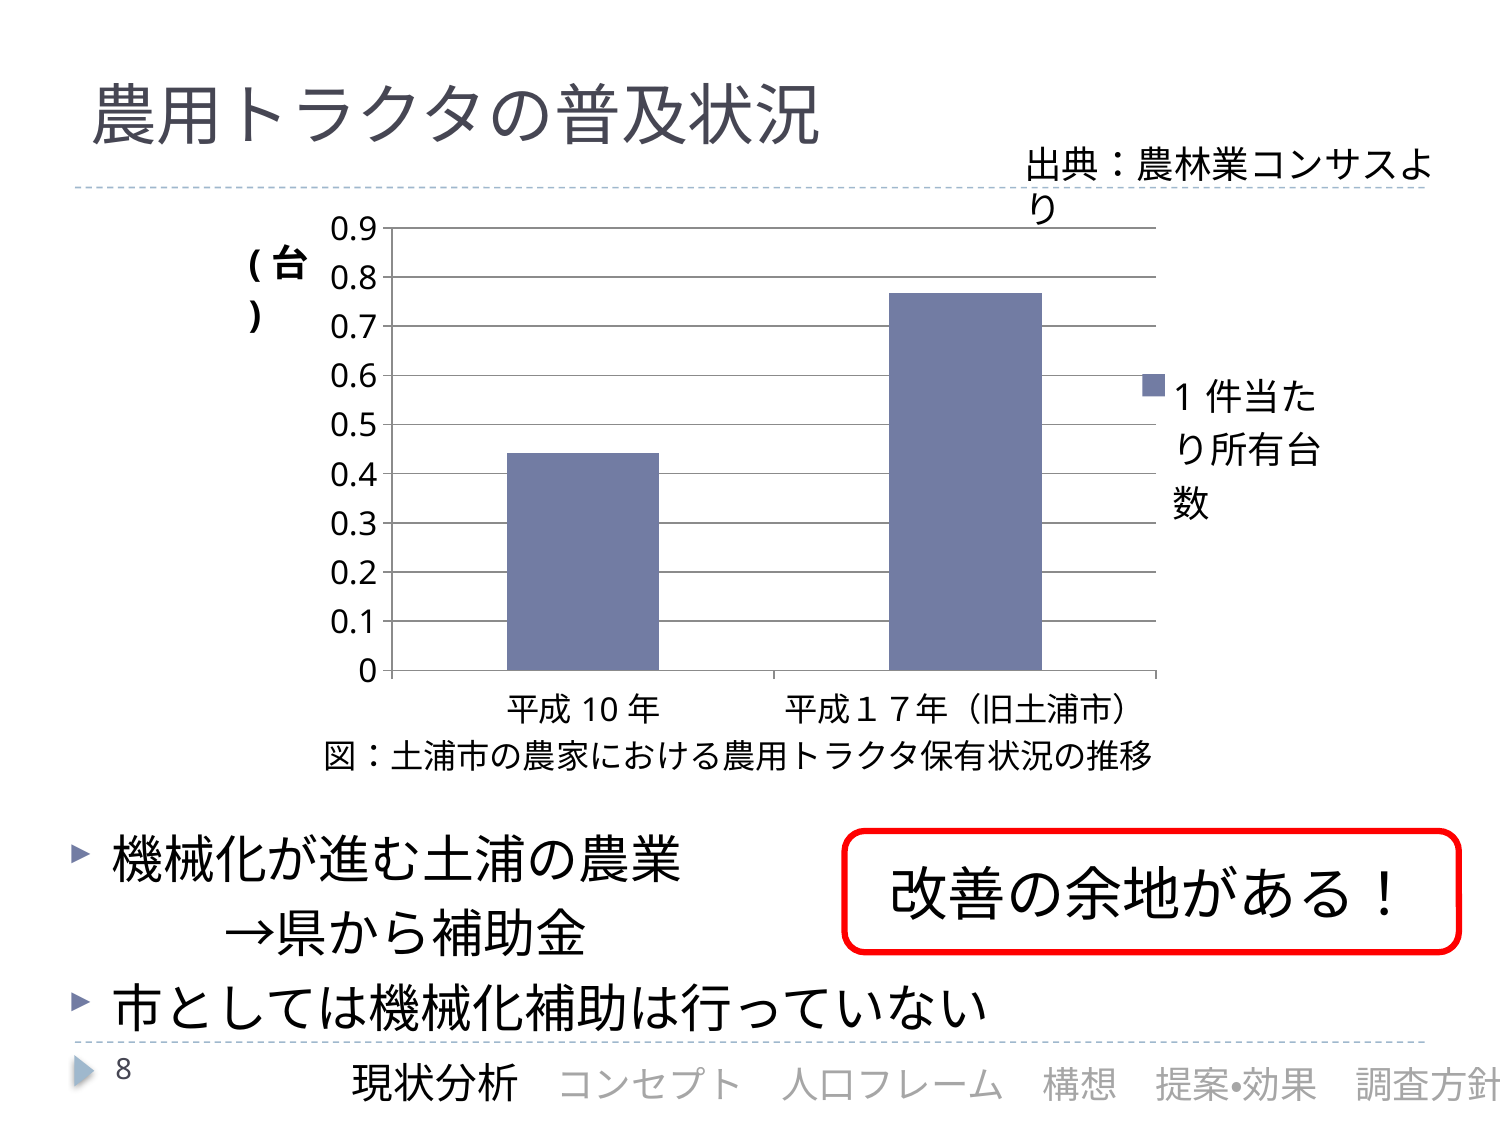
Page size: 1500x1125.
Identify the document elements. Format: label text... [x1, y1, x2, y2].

text_box 図：土浦市の農家における農用トラクタ保有状況の推移 [308, 745, 1266, 787]
slide_number 8 [100, 1042, 426, 1103]
text_box 現状分析 コンセプト 人口フレーム 構想 提案・効果 調査方針 [337, 1049, 1500, 1115]
text_box 出典：農林業コンサスより [1009, 133, 1474, 193]
list 機械化が進む土浦の農業 →県から補助金 市としては機械化補助は行っていない [52, 818, 1176, 1048]
chart [233, 205, 1341, 732]
title 農用トラクタの普及状況 [74, 37, 1426, 188]
text_box 改善の余地がある！ [842, 829, 1461, 954]
